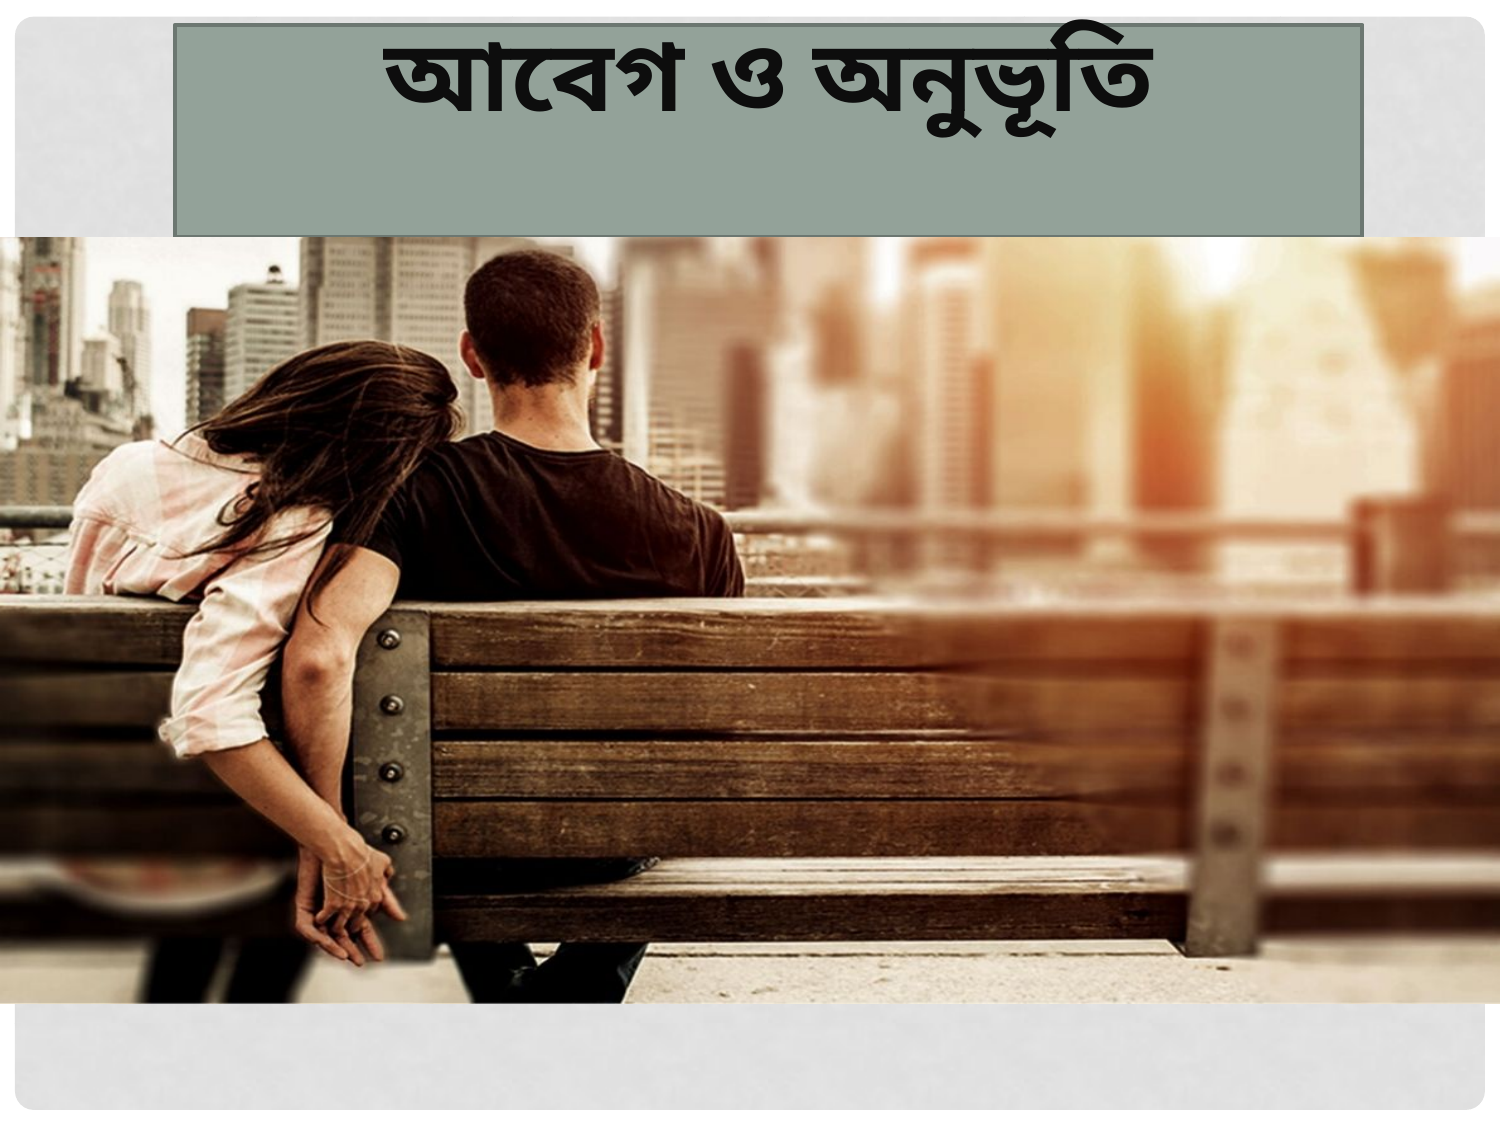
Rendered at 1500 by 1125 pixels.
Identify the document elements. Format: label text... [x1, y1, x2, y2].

picture [0, 237, 1500, 1004]
text_box আবেগ ও অনুভূতি [173, 23, 1364, 237]
